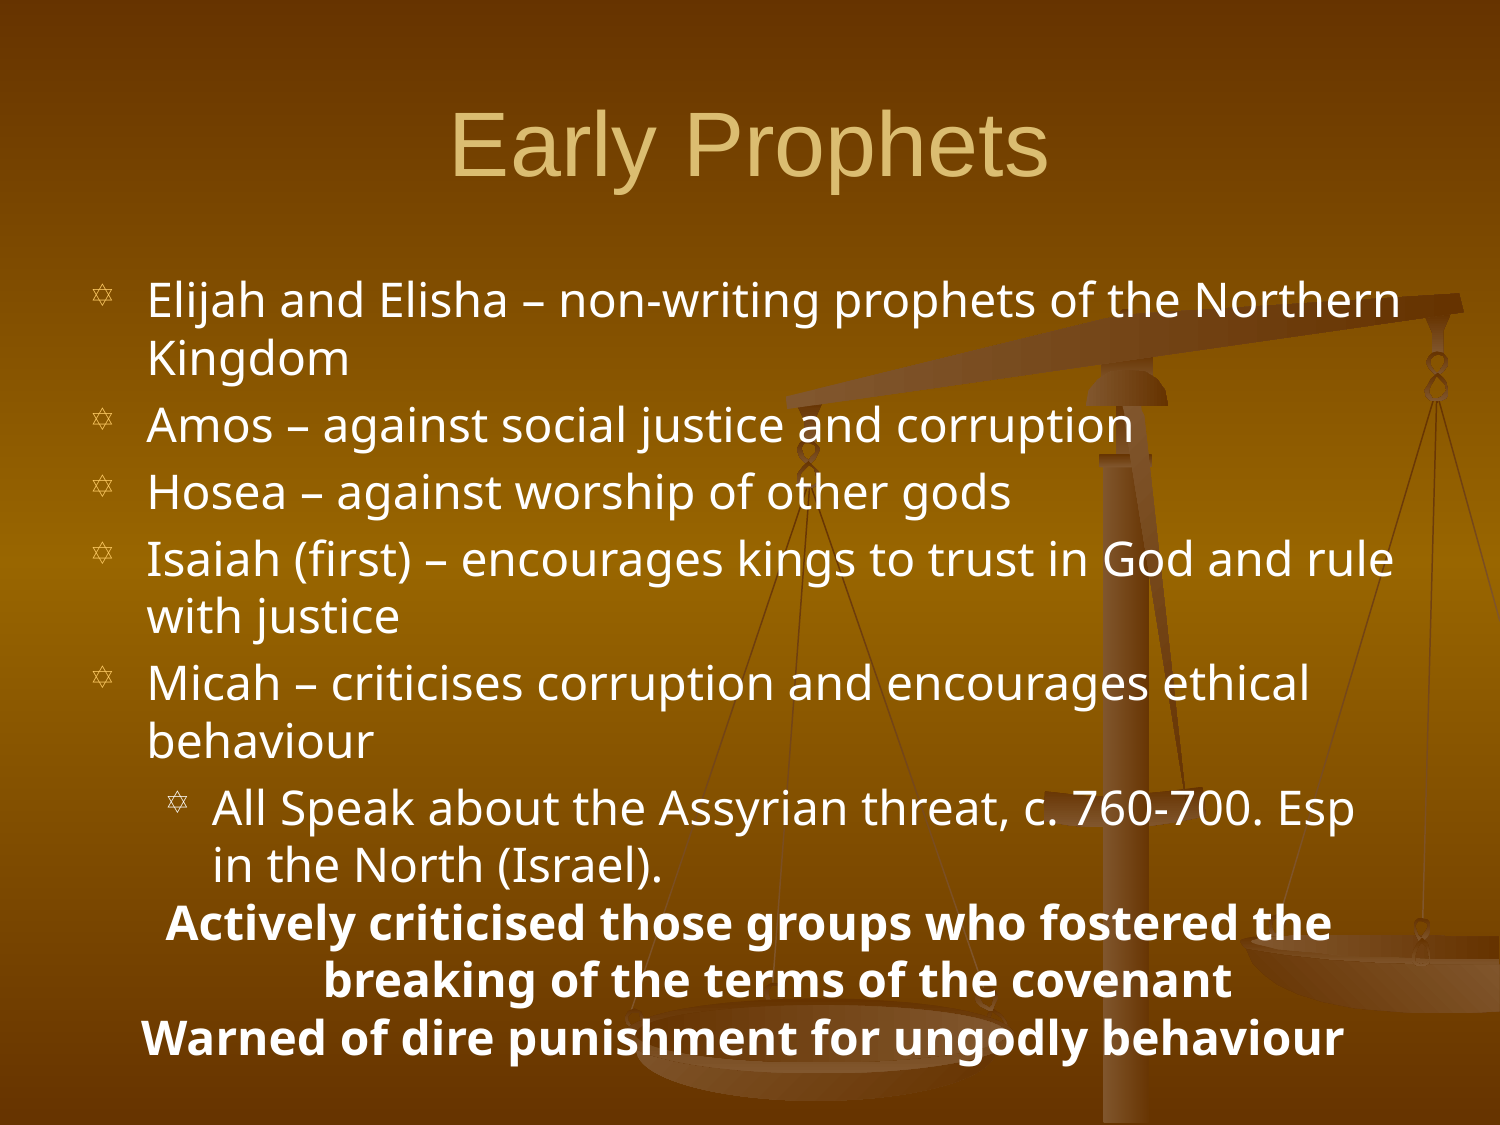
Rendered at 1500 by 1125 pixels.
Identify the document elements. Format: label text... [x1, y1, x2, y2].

list Elijah and Elisha – non-writing prophets of the Northern Kingdom Amos – against social justice and corruption Hosea – against worship of other gods Isaiah (first) – encourages kings to trust in God and rule with justice Micah – criticises corruption and encourages ethical behaviour All Speak about the Assyrian threat, c. 760-700. Esp in the North (Israel). Actively criticised those groups who fostered the breaking of the terms of the covenant Warned of dire punishment for ungodly behaviour [74, 262, 1426, 1006]
title Early Prophets [74, 45, 1426, 234]
